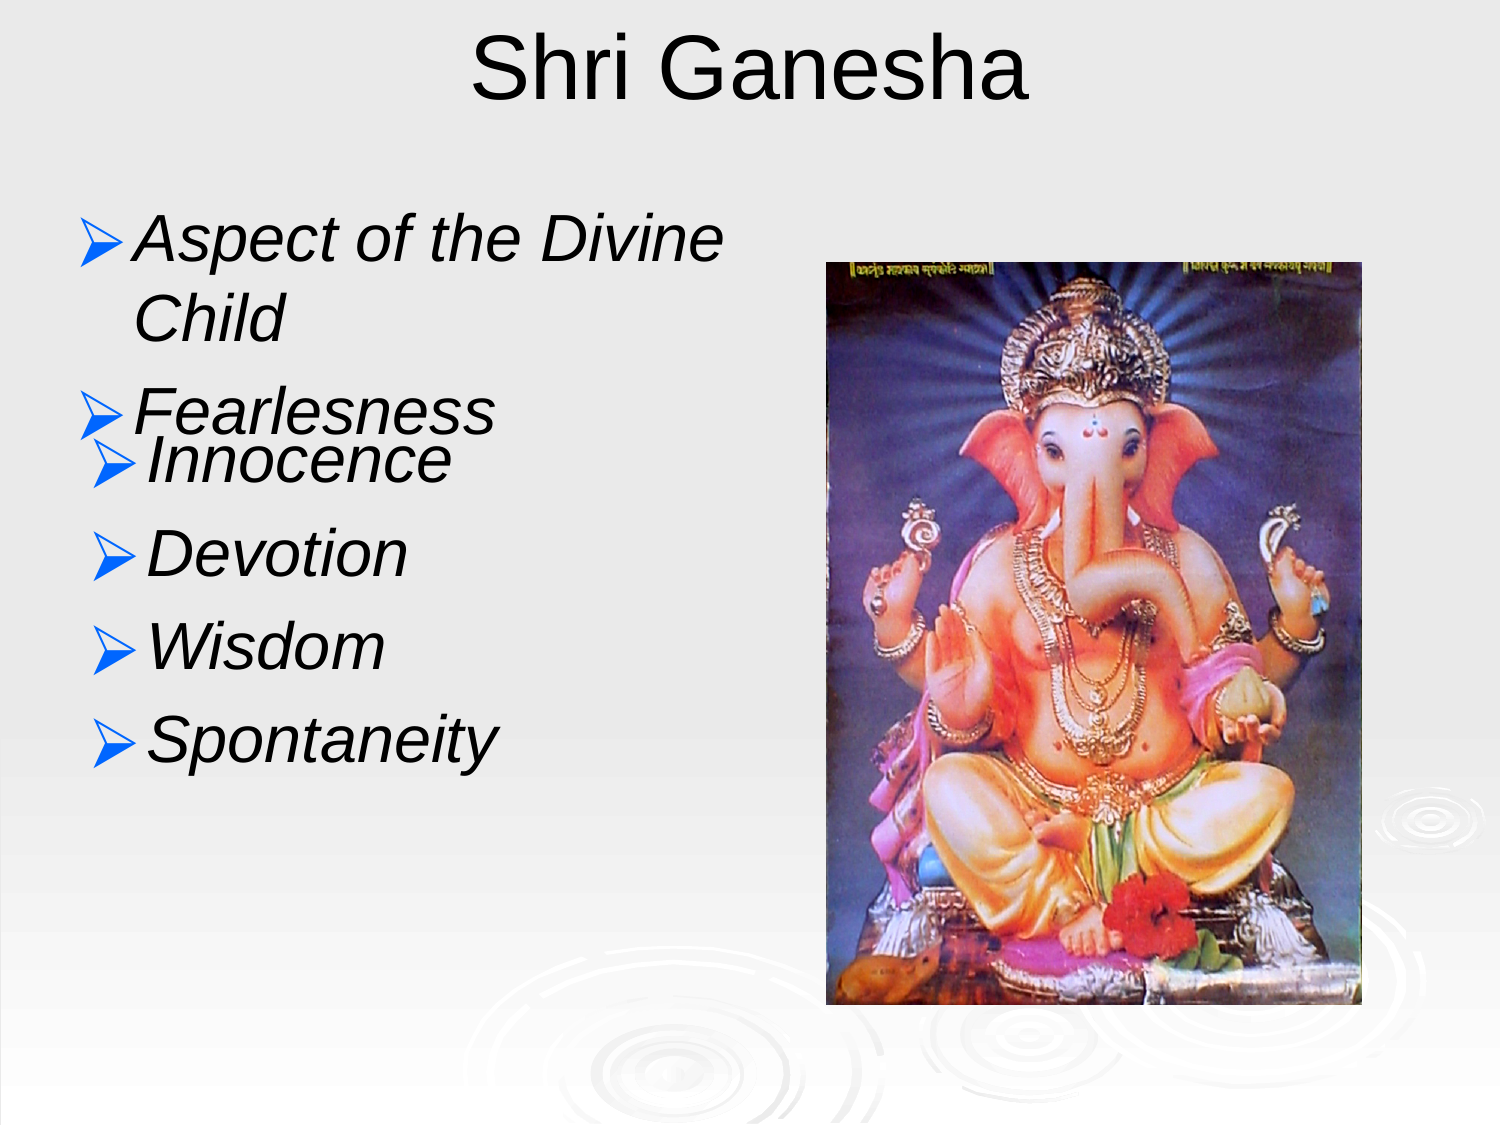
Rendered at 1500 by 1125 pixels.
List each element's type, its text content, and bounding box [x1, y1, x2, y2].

title Shri Ganesha [75, 0, 1425, 125]
text_box Aspect of the Divine Child Fearlesness [62, 187, 773, 1047]
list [825, 262, 1362, 1006]
